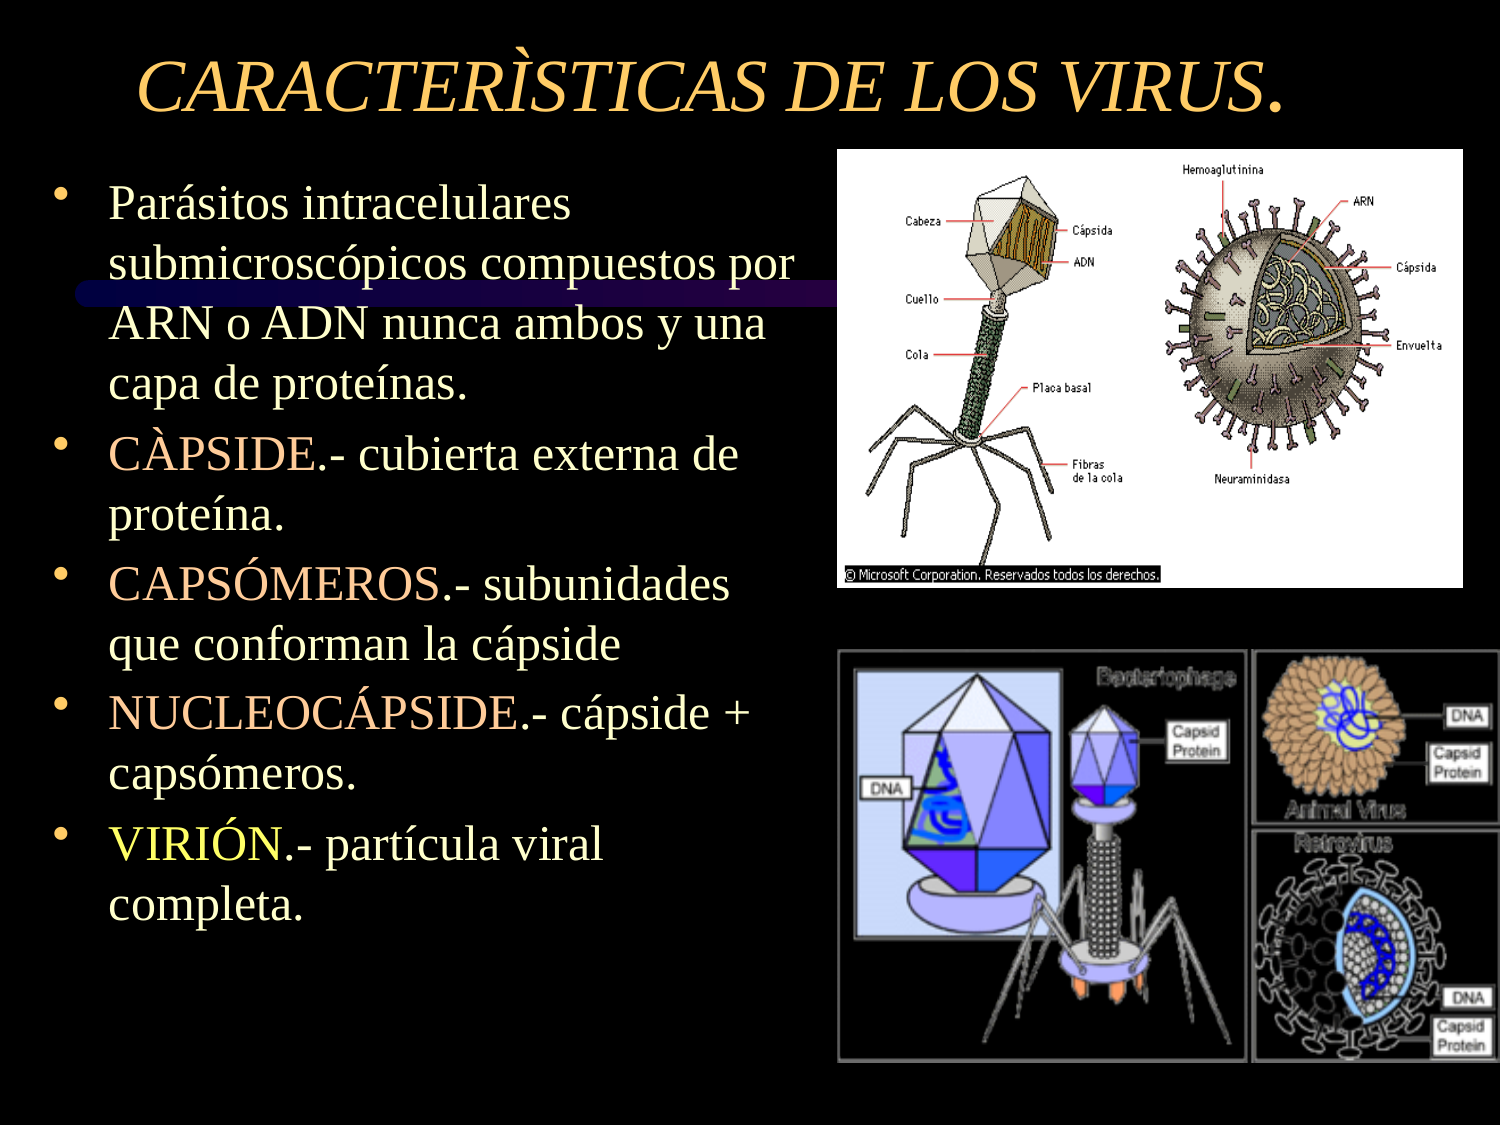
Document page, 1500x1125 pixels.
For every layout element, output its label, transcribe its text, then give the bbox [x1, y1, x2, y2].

title CARACTERÌSTICAS DE LOS VIRUS. [74, 24, 1351, 138]
picture [837, 149, 1463, 588]
list Parásitos intracelulares submicroscópicos compuestos por ARN o ADN nunca ambos y una capa de proteínas. CÀPSIDE.- cubierta externa de proteína. CAPSÓMEROS.- subunidades que conforman la cápside NUCLEOCÁPSIDE.- cápside + capsómeros. VIRIÓN.- partícula viral completa. [37, 162, 813, 1026]
picture [837, 649, 1500, 1063]
text_box [813, 487, 1388, 613]
